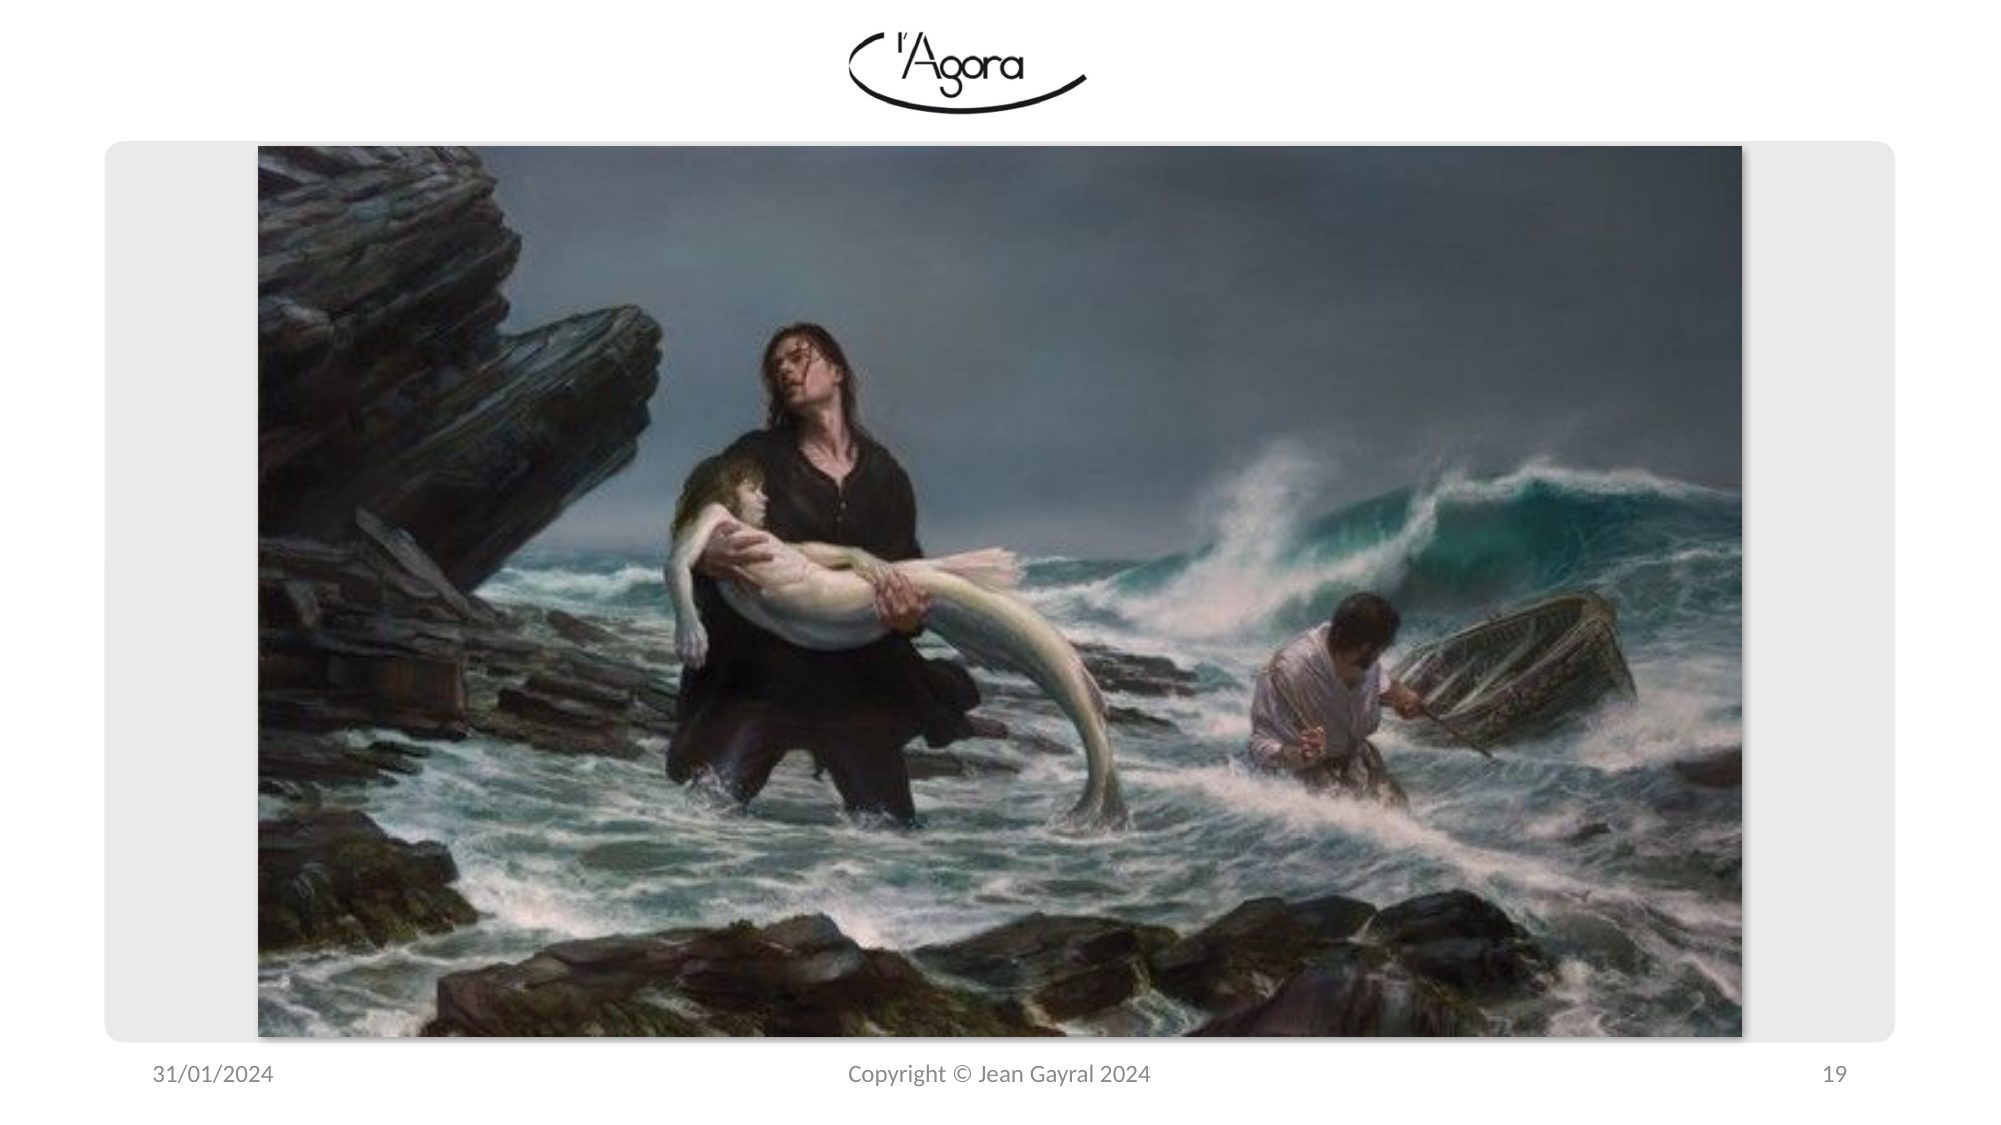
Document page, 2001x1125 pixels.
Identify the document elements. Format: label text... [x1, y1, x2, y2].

slide_number 19 [1412, 1042, 1863, 1103]
footer Copyright © Jean Gayral 2024 [662, 1045, 1338, 1103]
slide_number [137, 1042, 588, 1103]
picture [258, 146, 1742, 1037]
picture [843, 26, 1091, 118]
